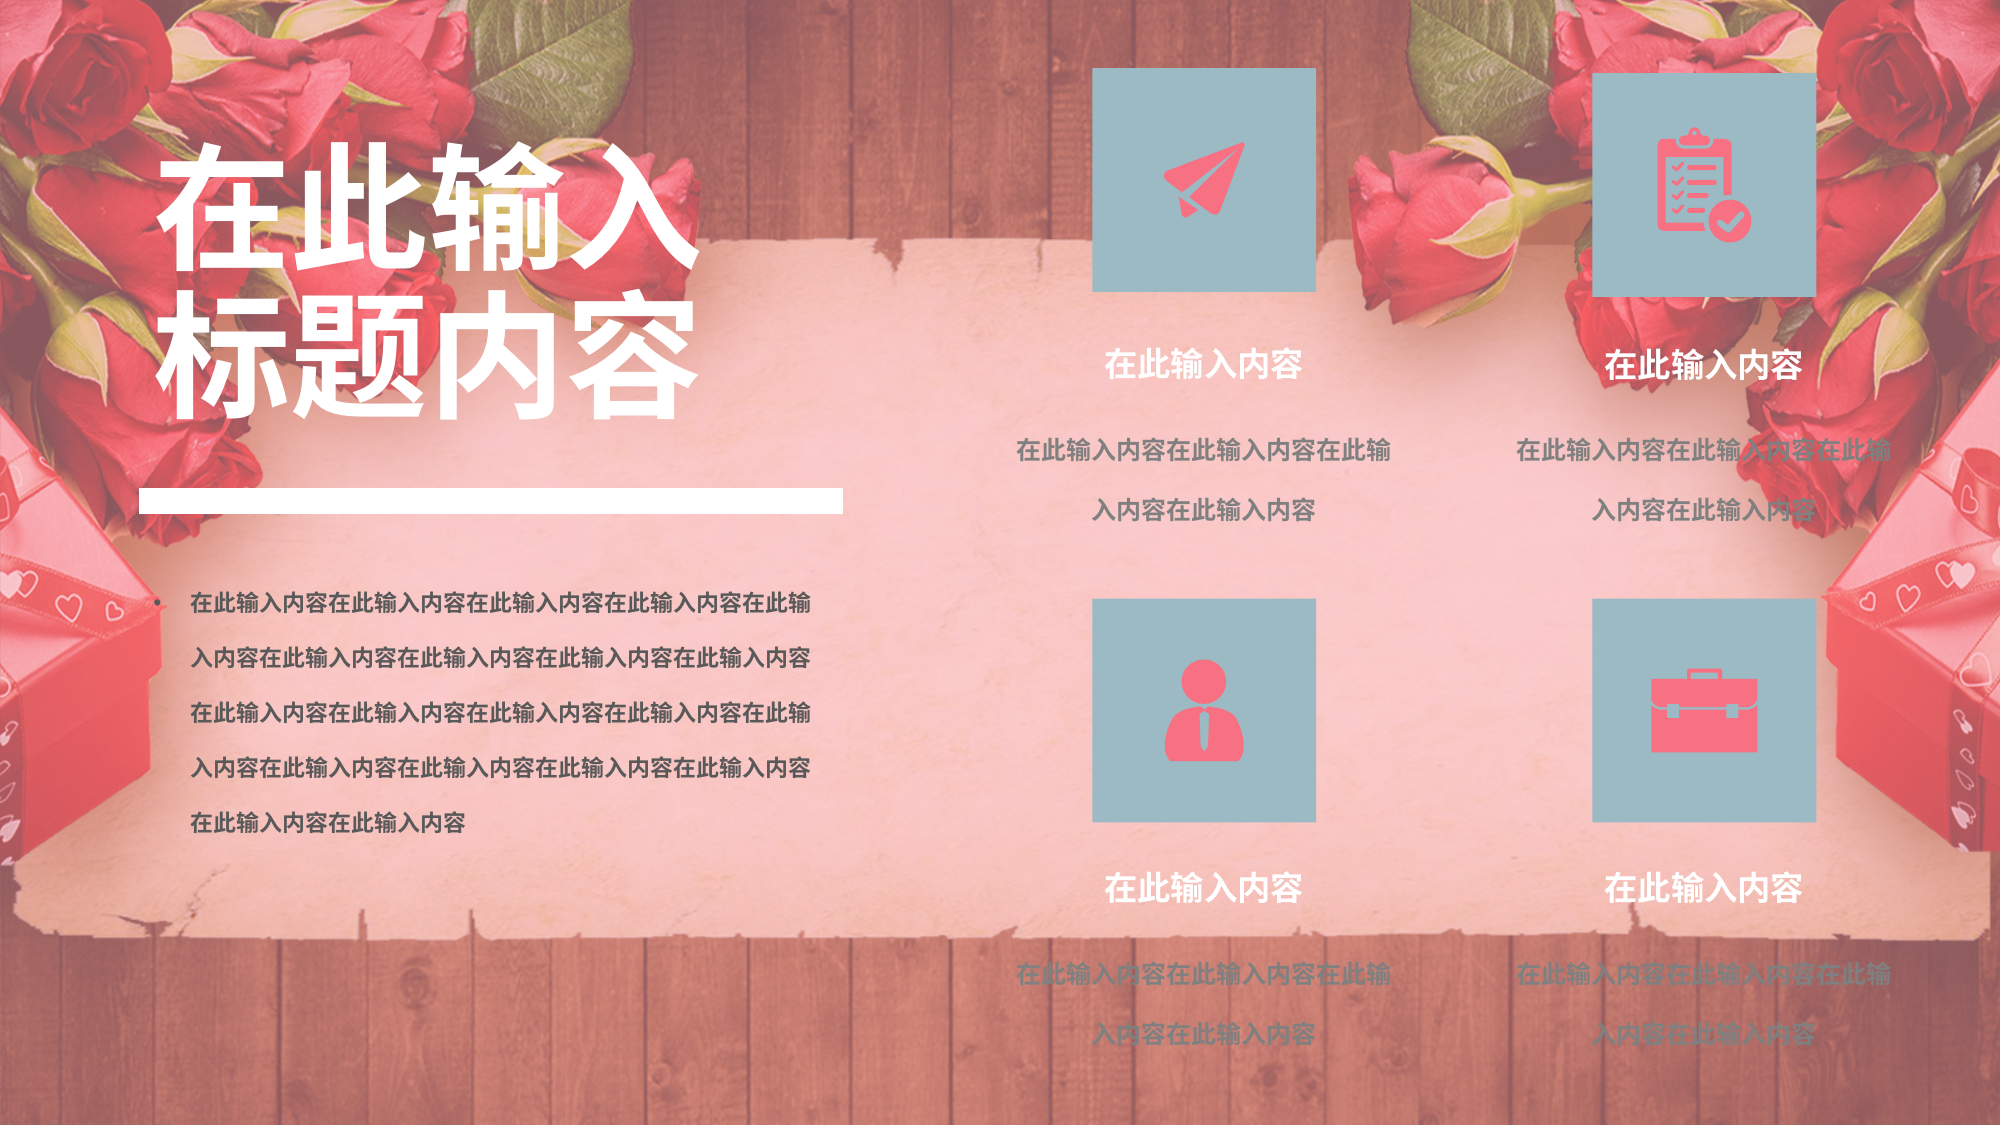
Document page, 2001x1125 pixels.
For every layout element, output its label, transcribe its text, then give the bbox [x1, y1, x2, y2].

text_box [1091, 597, 1317, 823]
title 在此输入标题内容 [138, 133, 803, 462]
text_box [1678, 127, 1711, 146]
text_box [1157, 659, 1252, 762]
text_box [1657, 138, 1732, 231]
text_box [1489, 302, 1919, 511]
text_box [1591, 597, 1817, 823]
text_box [1708, 199, 1752, 243]
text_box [989, 68, 1419, 511]
text_box 在此输入内容在此输入内容在此输入内容在此输入内容在此输入内容在此输入内容在此输入内容在此输入内容在此输入内容在此输入内容在此输入内容在此输入内容在此输入内容在此输入内容在此输入内容在此输入内容在此输入内容在此输入内容在此输入内容在此输入内容 [138, 553, 843, 969]
text_box [1651, 668, 1758, 753]
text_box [1489, 826, 1919, 1035]
text_box [0, 0, 2000, 1125]
text_box [1591, 72, 1817, 298]
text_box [989, 826, 1419, 1035]
